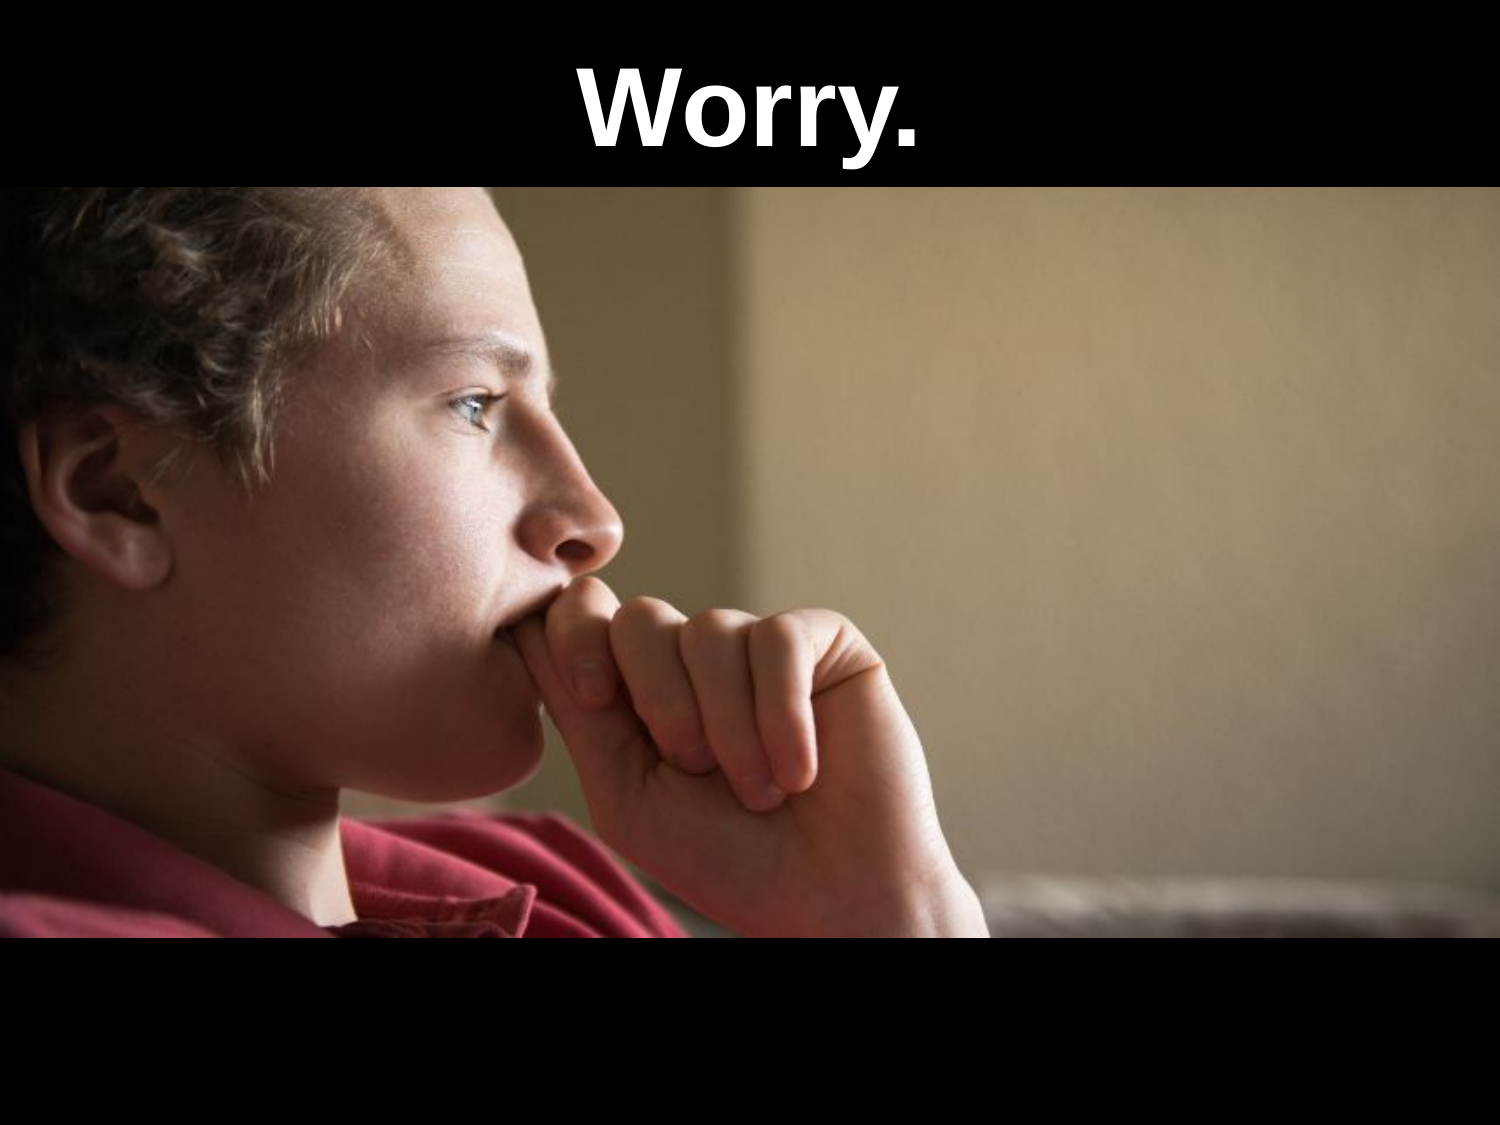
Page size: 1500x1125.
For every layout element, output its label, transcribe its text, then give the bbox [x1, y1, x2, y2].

title Worry. [0, 38, 1500, 165]
picture [0, 187, 1500, 938]
